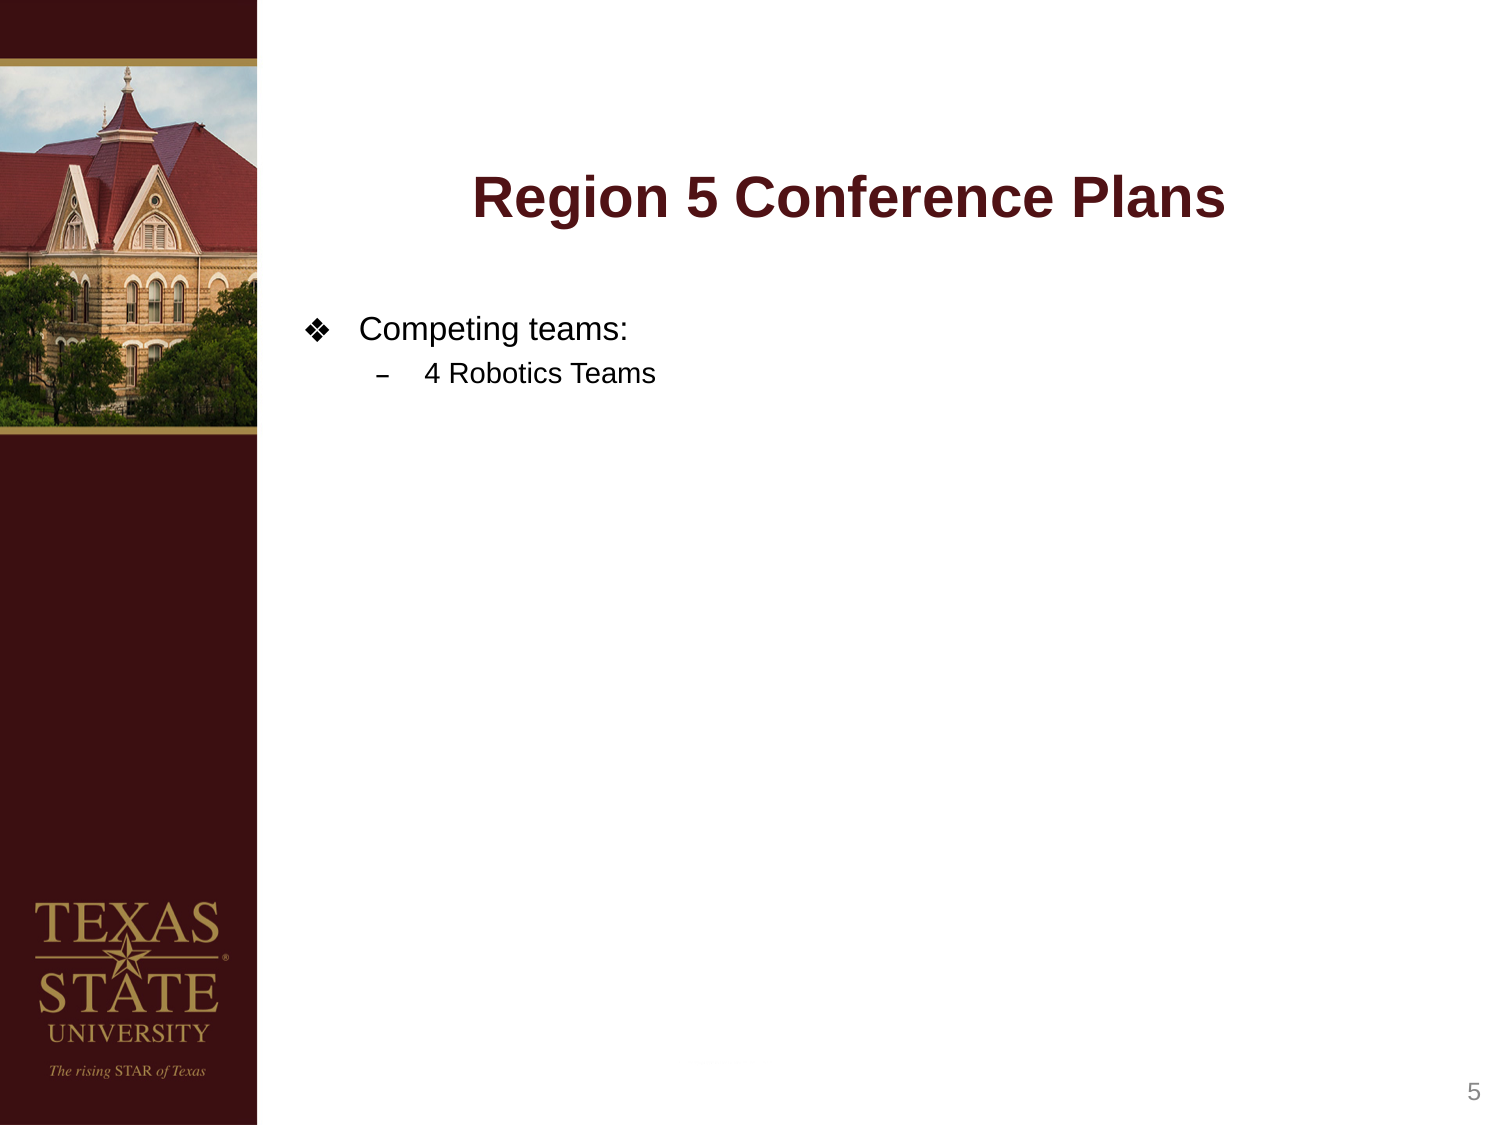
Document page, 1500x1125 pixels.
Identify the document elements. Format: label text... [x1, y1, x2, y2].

picture [0, 0, 1500, 1125]
title Region 5 Conference Plans [287, 99, 1413, 288]
slide_number ‹#› [1146, 1060, 1497, 1121]
list Competing teams: 4 Robotics Teams [287, 299, 1413, 1075]
